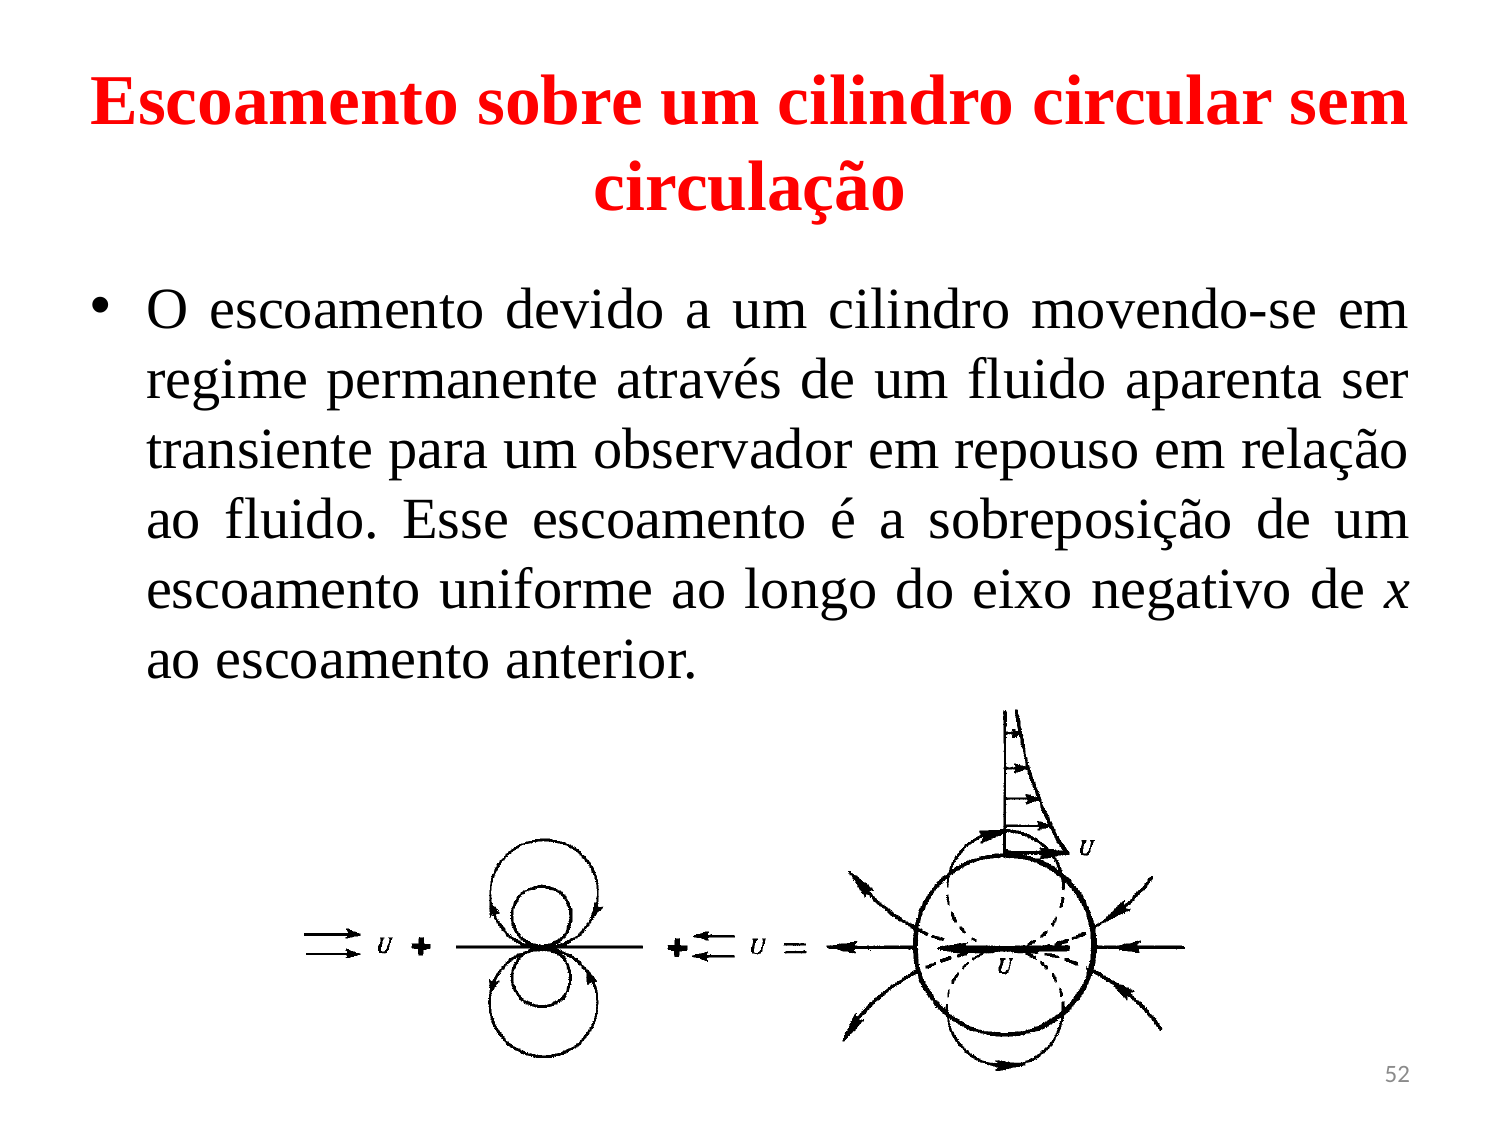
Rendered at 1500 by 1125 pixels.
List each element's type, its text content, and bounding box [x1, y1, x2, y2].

list O escoamento devido a um cilindro movendo-se em regime permanente através de um fluido aparenta ser transiente para um observador em repouso em relação ao fluido. Esse escoamento é a sobreposição de um escoamento uniforme ao longo do eixo negativo de x ao escoamento anterior. [75, 262, 1425, 1005]
picture [275, 688, 1224, 1094]
title Escoamento sobre um cilindro circular sem circulação [75, 45, 1425, 233]
slide_number 52 [1074, 1042, 1425, 1103]
